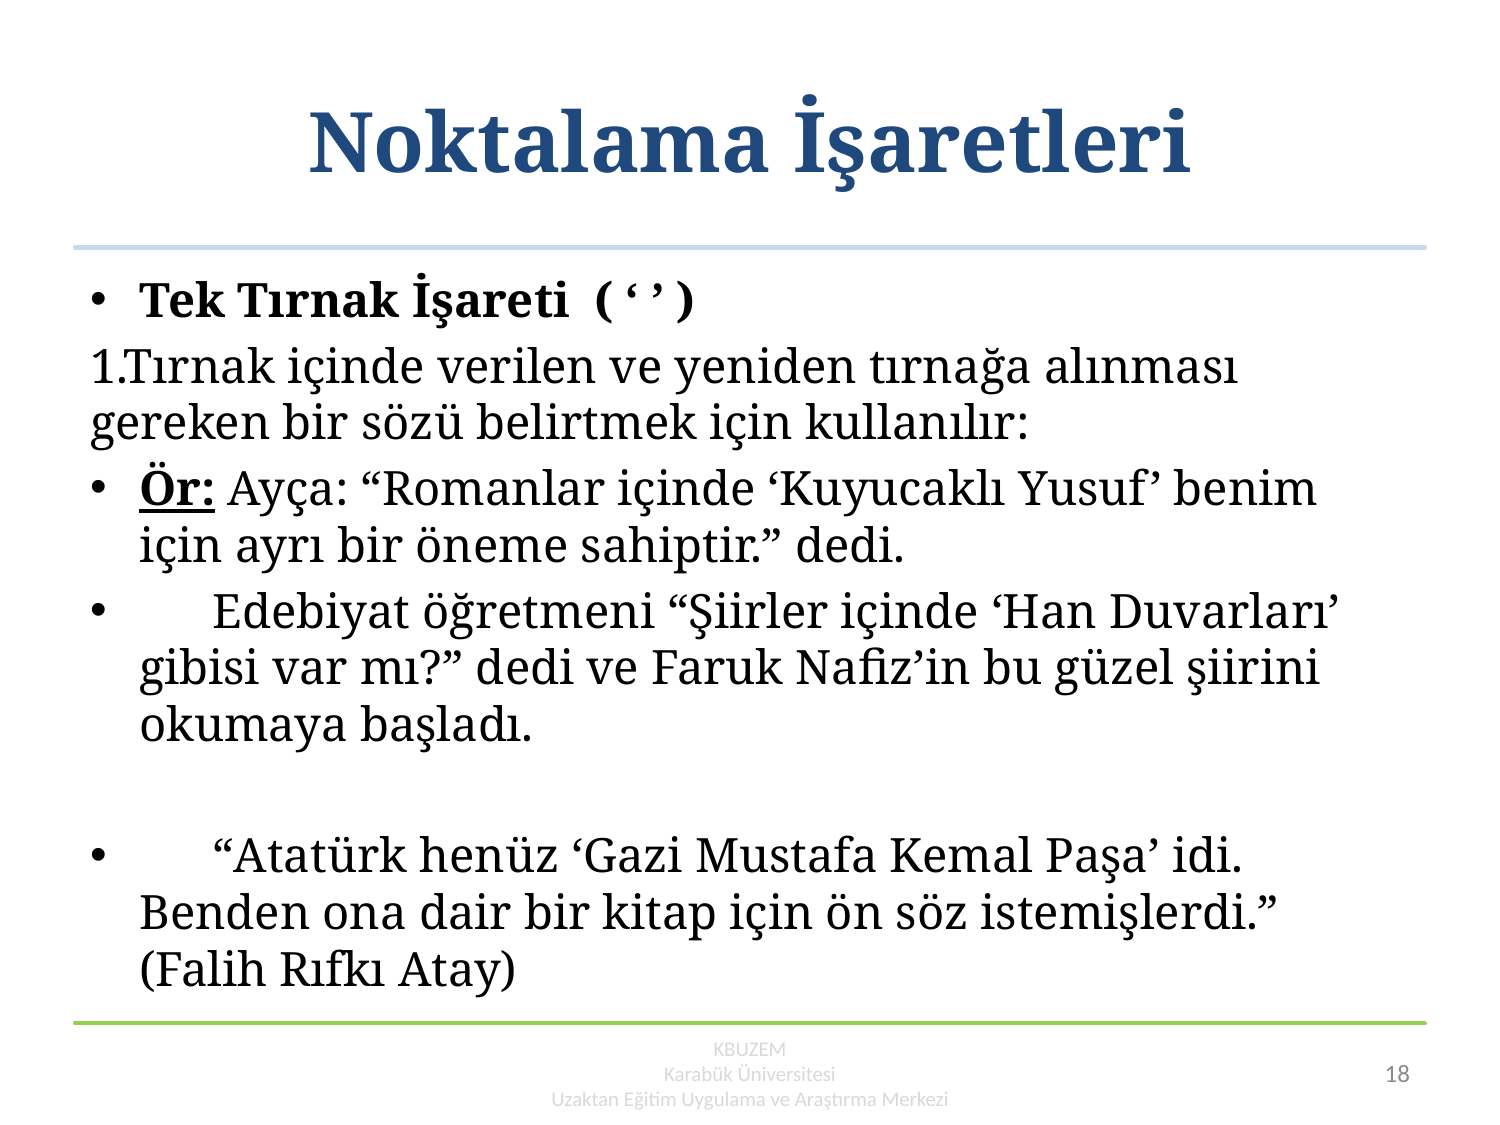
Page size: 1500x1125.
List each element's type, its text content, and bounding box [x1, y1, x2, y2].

list Tek Tırnak İşareti ( ‘ ’ ) 1.Tırnak içinde verilen ve yeniden tırnağa alınması gereken bir sözü belirtmek için kullanılır: Ör: Ayça: “Romanlar içinde ‘Kuyucaklı Yusuf’ benim için ayrı bir öneme sahiptir.” dedi. Edebiyat öğretmeni “Şiirler içinde ‘Han Duvarları’ gibisi var mı?” dedi ve Faruk Nafiz’in bu güzel şiirini okumaya başladı. “Atatürk henüz ‘Gazi Mustafa Kemal Paşa’ idi. Benden ona dair bir kitap için ön söz istemişlerdi.” (Falih Rıfkı Atay) [75, 262, 1425, 1005]
footer KBUZEM Karabük Üniversitesi Uzaktan Eğitim Uygulama ve Araştırma Merkezi [431, 1042, 1069, 1103]
slide_number 18 [1074, 1042, 1425, 1103]
title Noktalama İşaretleri [75, 45, 1425, 233]
